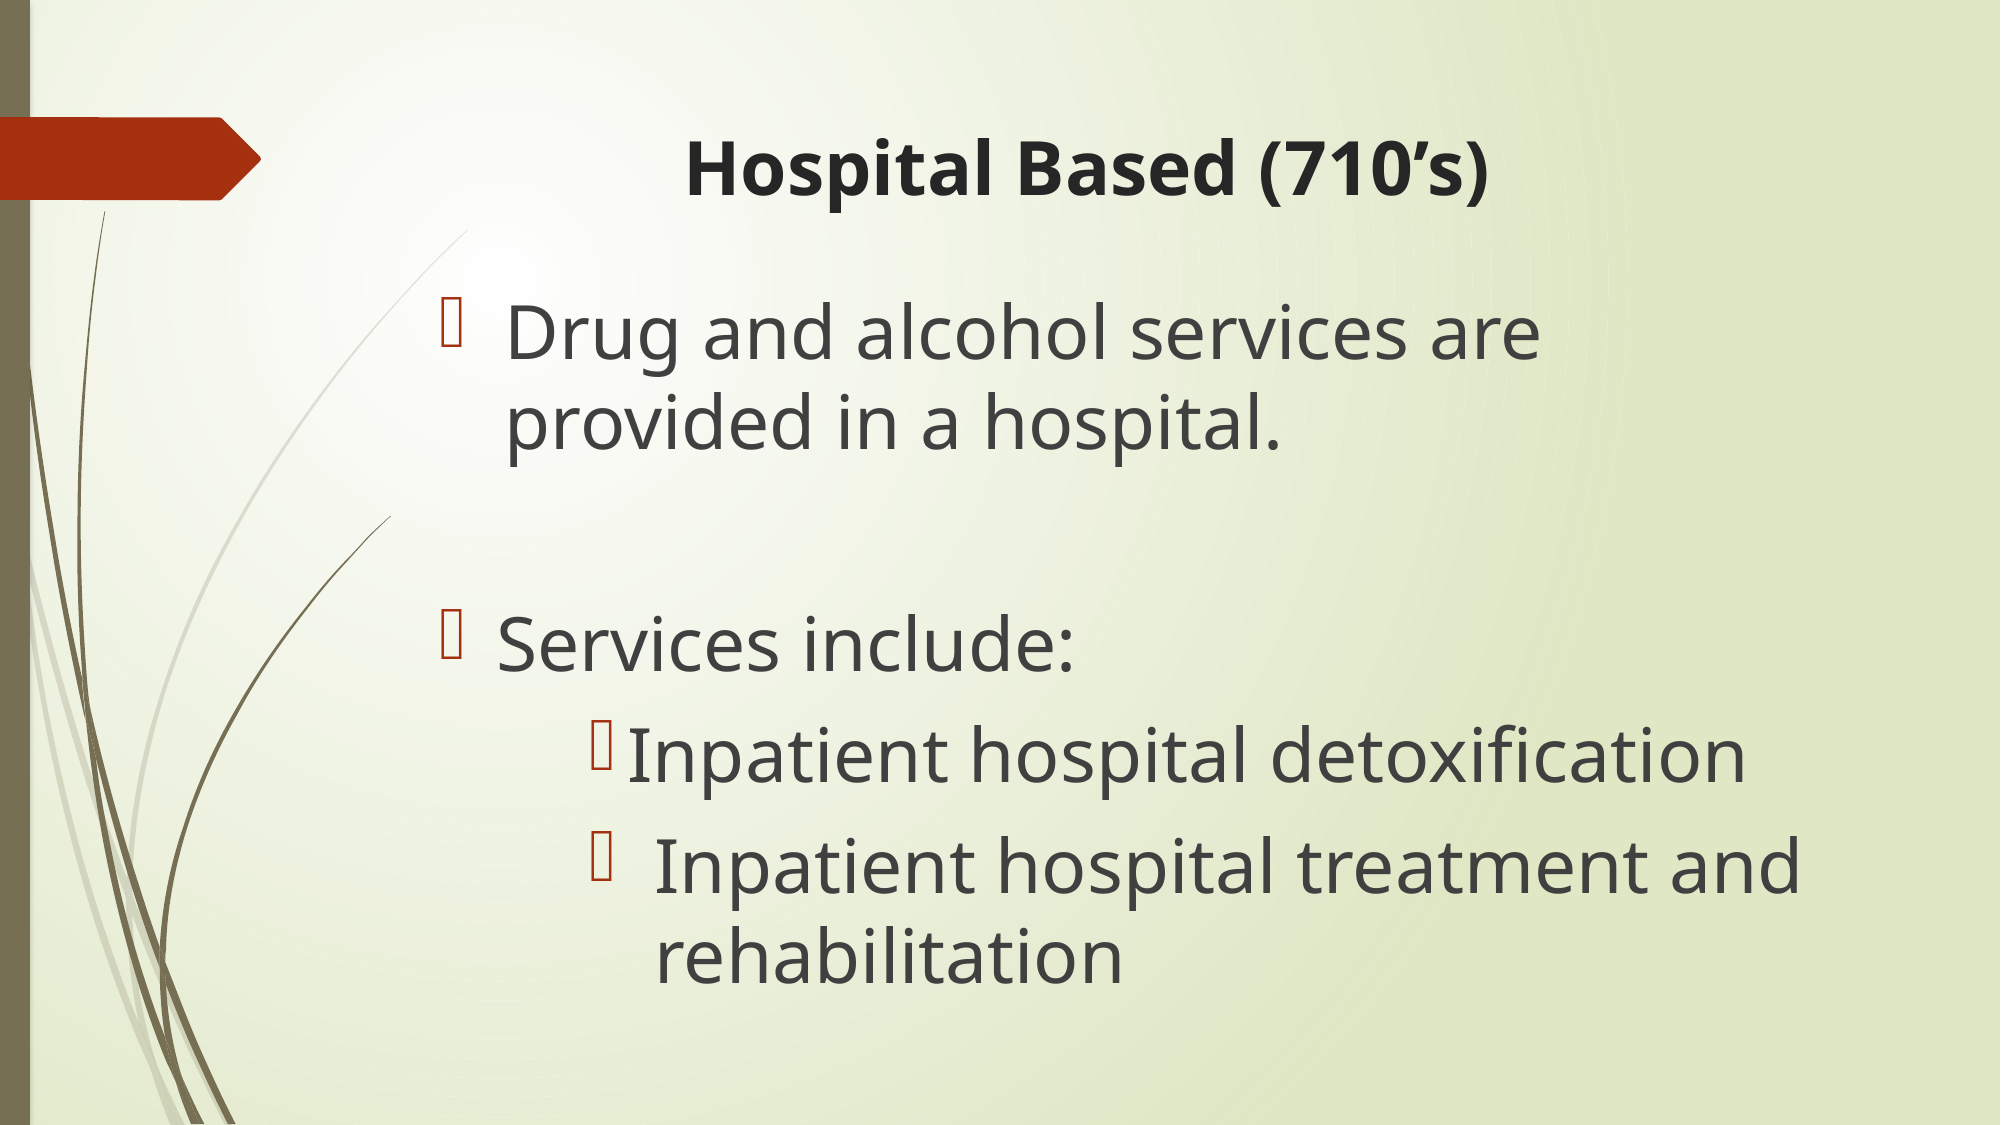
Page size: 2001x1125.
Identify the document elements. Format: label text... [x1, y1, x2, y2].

title Hospital Based (710’s) [286, 102, 1888, 229]
list Drug and alcohol services are provided in a hospital. Services include: Inpatient hospital detoxification Inpatient hospital treatment and rehabilitation [424, 270, 1888, 1012]
